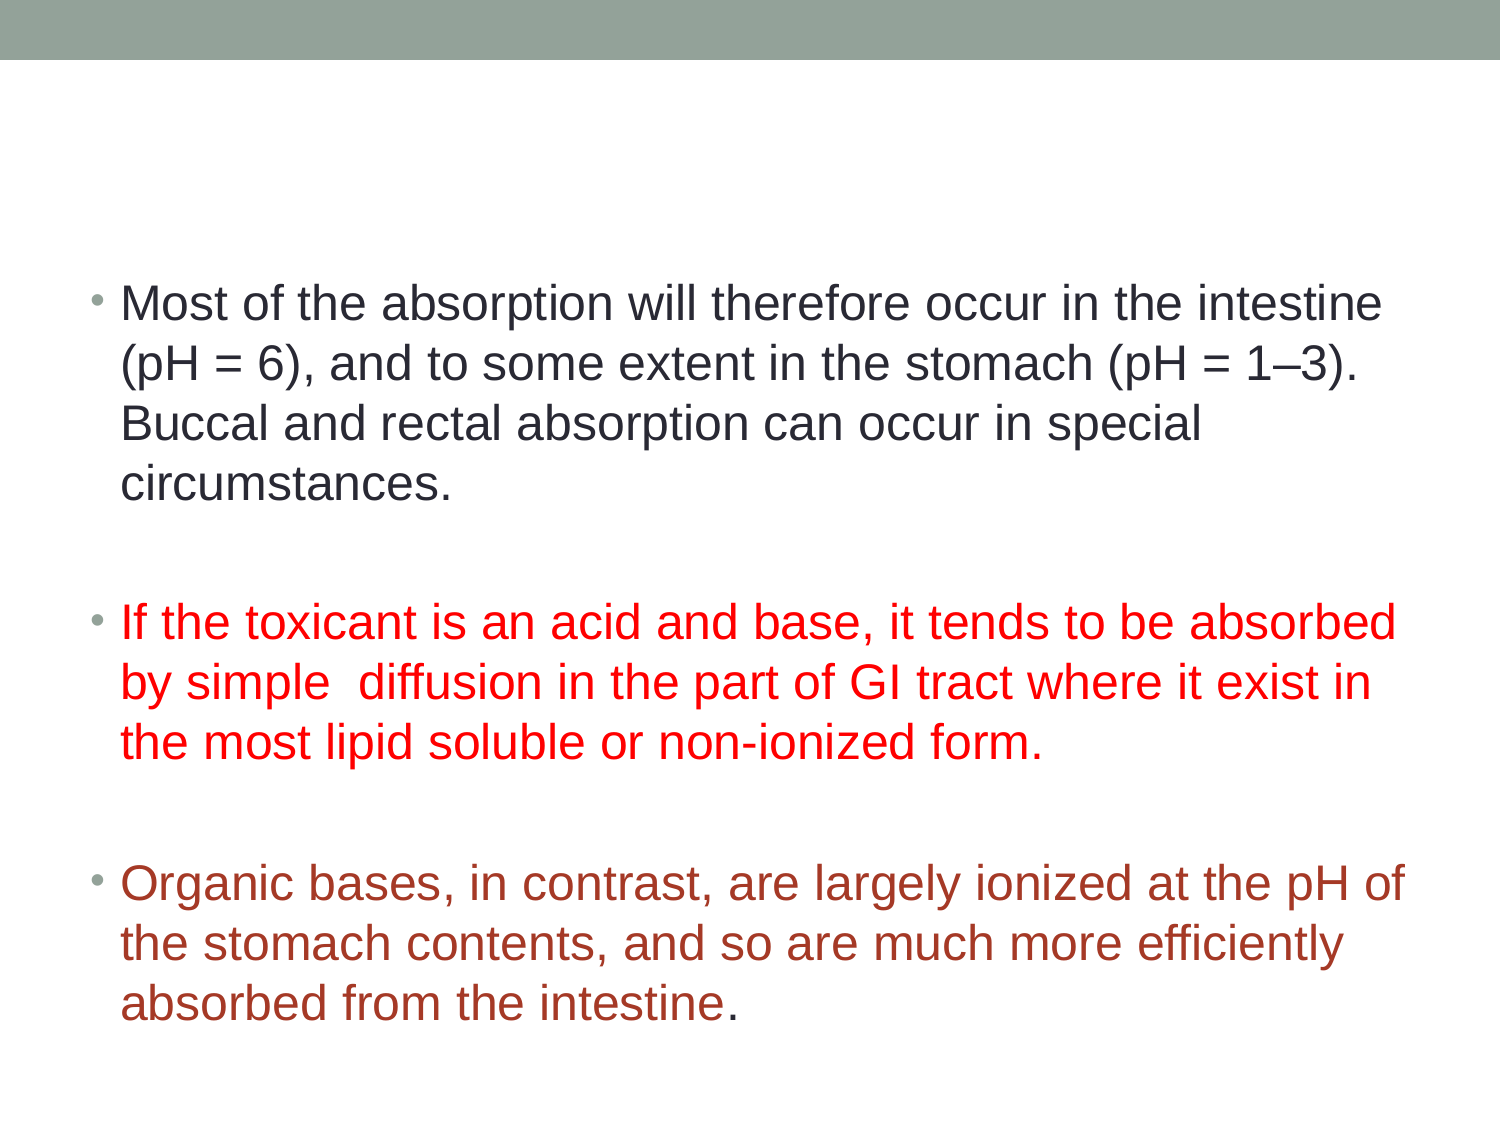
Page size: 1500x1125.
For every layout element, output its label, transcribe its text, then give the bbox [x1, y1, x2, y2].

list Most of the absorption will therefore occur in the intestine (pH = 6), and to some extent in the stomach (pH = 1–3). Buccal and rectal absorption can occur in special circumstances. If the toxicant is an acid and base, it tends to be absorbed by simple diffusion in the part of GI tract where it exist in the most lipid soluble or non-ionized form. Organic bases, in contrast, are largely ionized at the pH of the stomach contents, and so are much more efficiently absorbed from the intestine. [75, 262, 1425, 1063]
